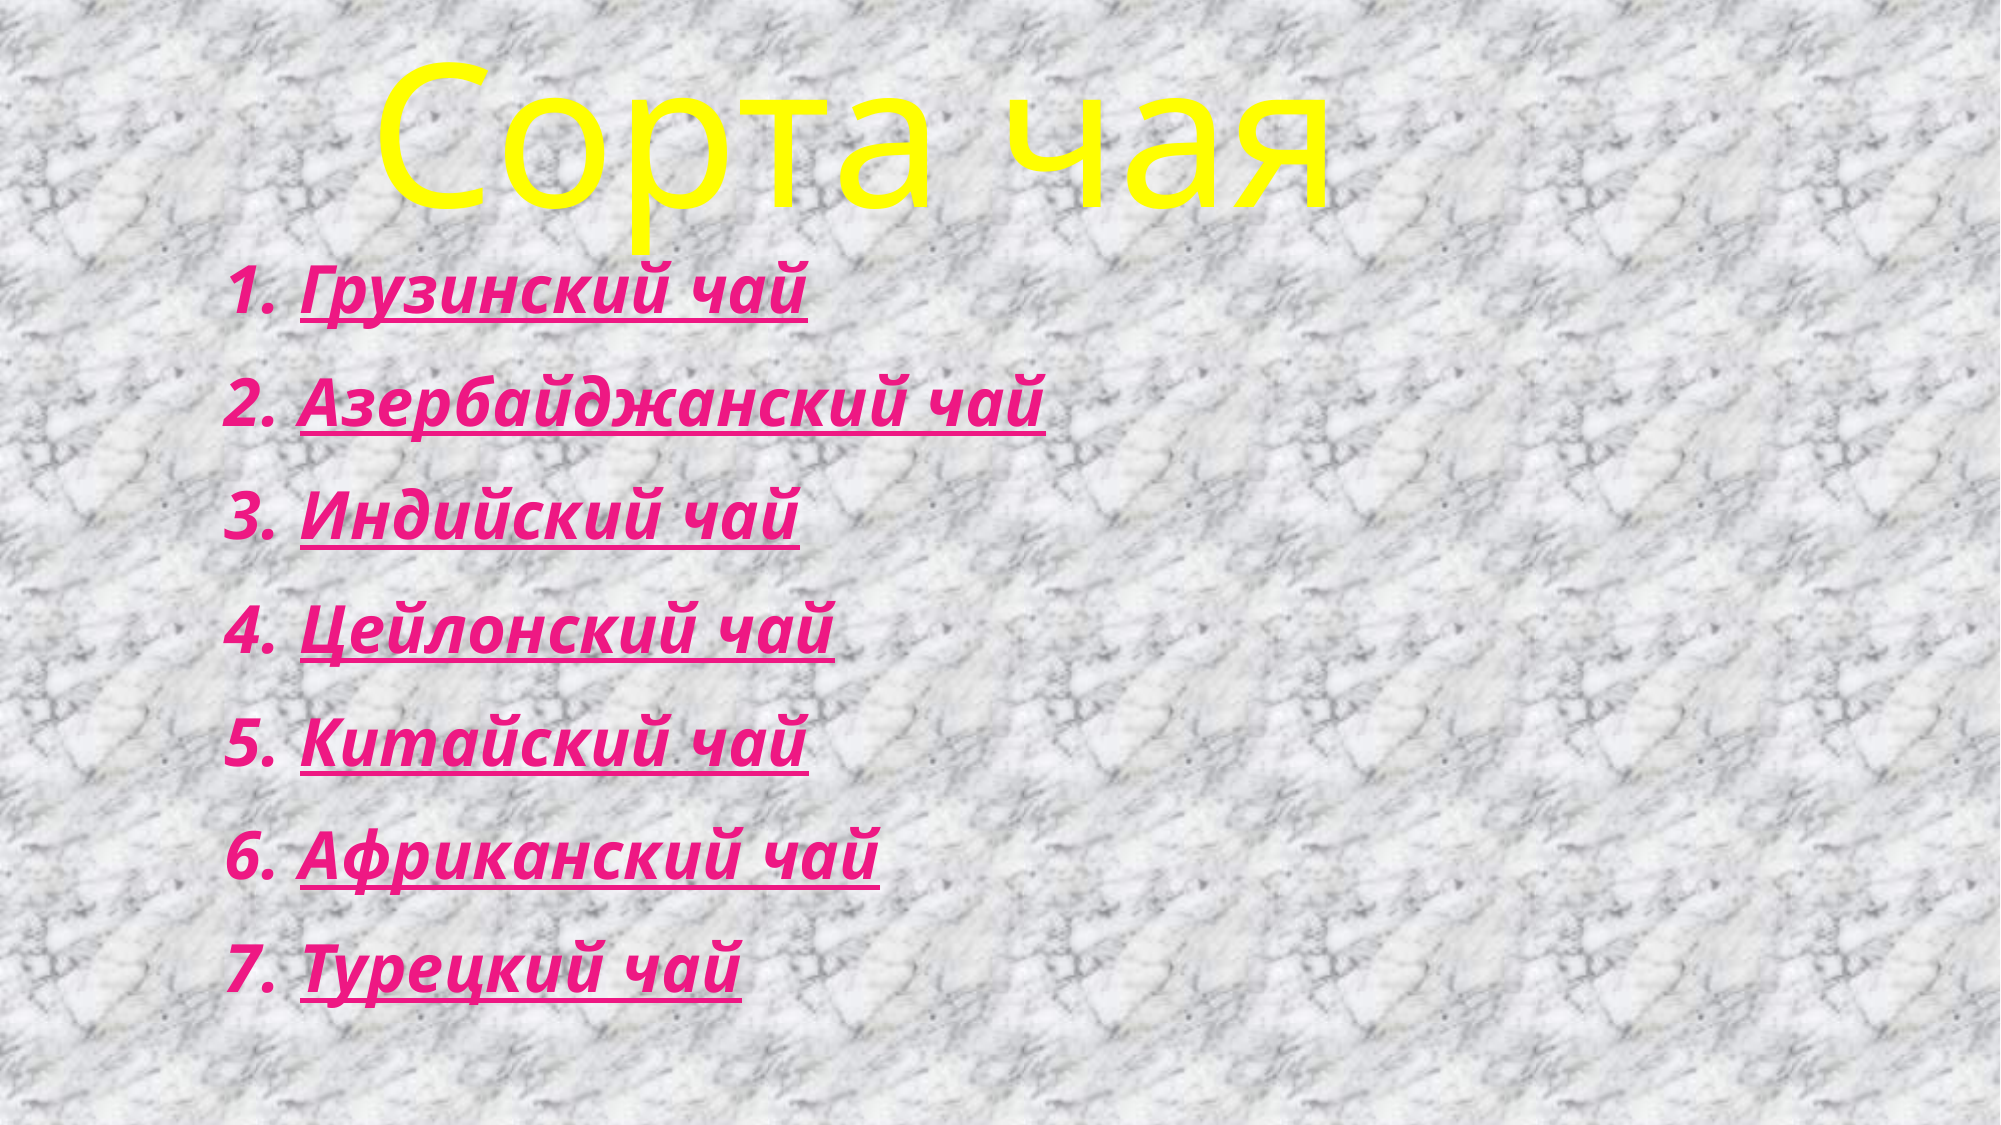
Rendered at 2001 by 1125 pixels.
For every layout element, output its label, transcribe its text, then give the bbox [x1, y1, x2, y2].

text_box Грузинский чай Азербайджанский чай Индийский чай Цейлонский чай Китайский чай Африканский чай Турецкий чай [210, 239, 1540, 1094]
text_box Сорта чая [353, 0, 1358, 239]
picture [0, 0, 2001, 1125]
